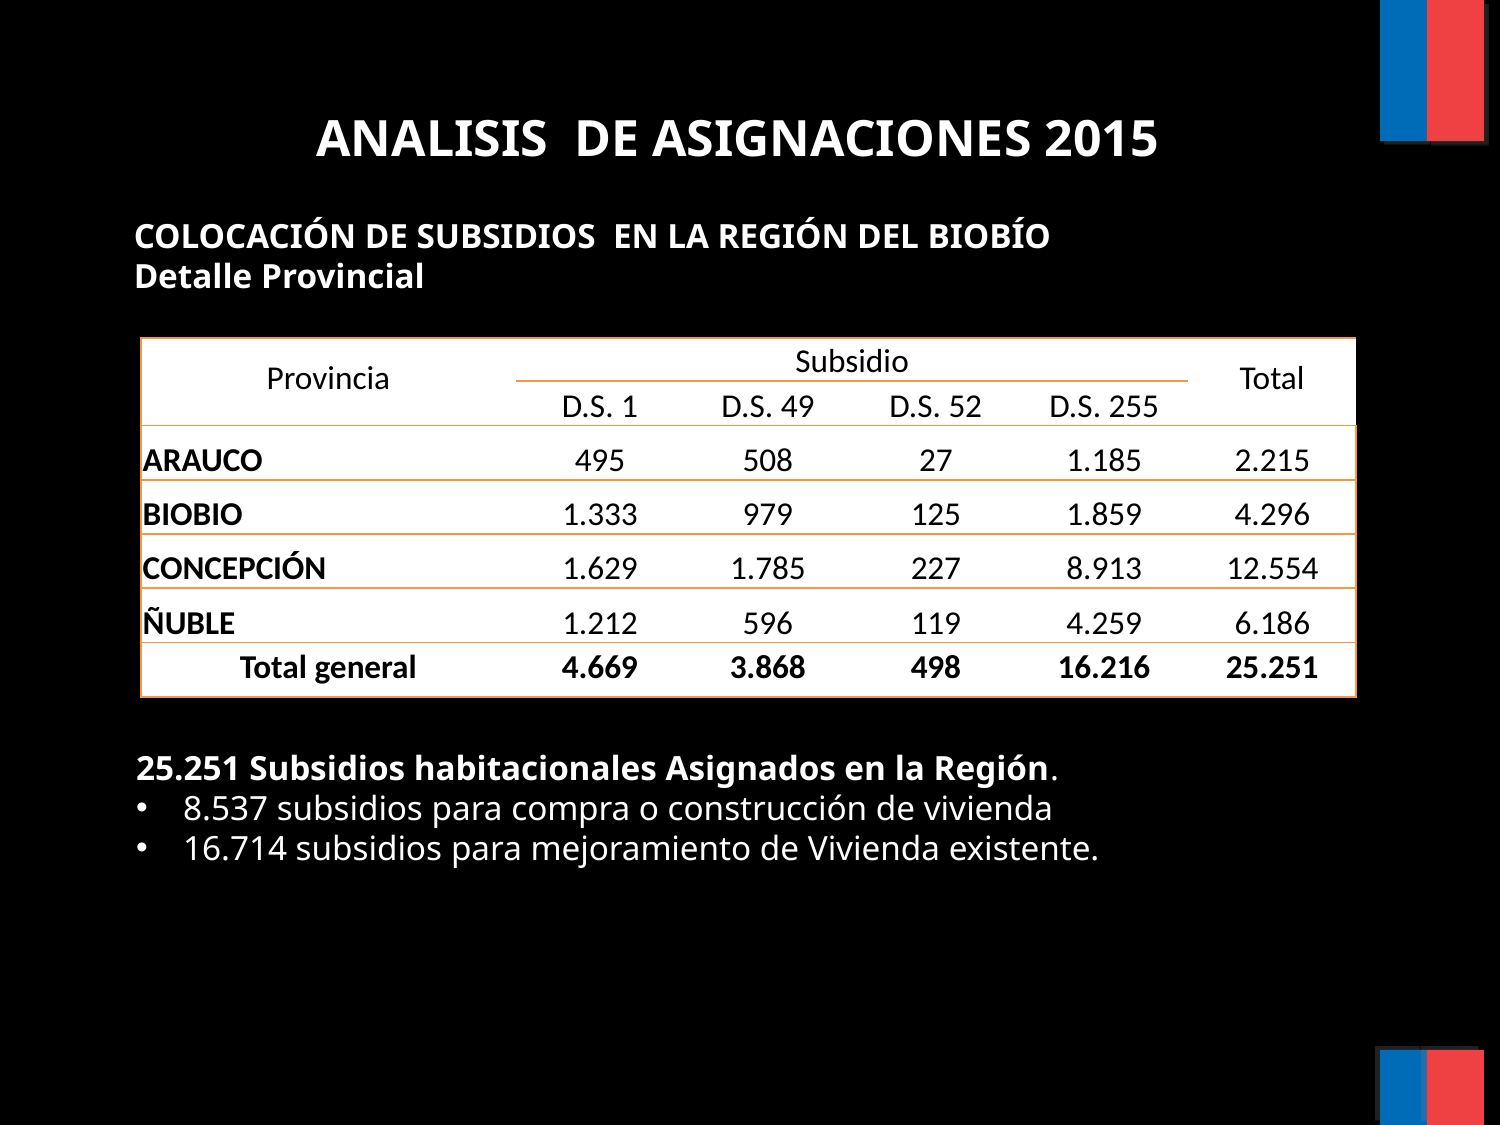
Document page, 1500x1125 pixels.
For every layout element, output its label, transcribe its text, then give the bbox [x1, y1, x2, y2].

table_cell 227 [852, 535, 1020, 587]
table_cell 6.186 [1188, 589, 1355, 642]
table_cell 498 [852, 643, 1020, 696]
table_cell 1.629 [516, 535, 684, 587]
table_cell 596 [684, 589, 852, 642]
table_cell 495 [516, 426, 684, 479]
table_header Total [1188, 339, 1356, 425]
table_cell 4.259 [1020, 589, 1188, 642]
table_cell 12.554 [1188, 535, 1355, 587]
text_box COLOCACIÓN DE SUBSIDIOS EN LA REGIÓN DEL BIOBÍO Detalle Provincial [118, 219, 1348, 348]
table_cell 1.859 [1020, 481, 1188, 533]
table_cell 119 [852, 589, 1020, 642]
table_cell D.S. 52 [852, 382, 1020, 425]
table_cell 27 [852, 426, 1020, 479]
table_cell 4.669 [516, 643, 684, 696]
table_cell 1.785 [684, 535, 852, 587]
text_box 25.251 Subsidios habitacionales Asignados en la Región. 8.537 subsidios para compra o construcción de vivienda 16.714 subsidios para mejoramiento de Vivienda existente. [121, 739, 1376, 914]
table_cell 16.216 [1020, 643, 1188, 696]
text_box ANALISIS DE ASIGNACIONES 2015 [88, 98, 1400, 219]
table_cell ÑUBLE [142, 589, 516, 642]
table_cell D.S. 1 [516, 382, 684, 425]
table_cell 1.333 [516, 481, 684, 533]
table_cell 3.868 [684, 643, 852, 696]
table_cell 4.296 [1188, 481, 1355, 533]
table_cell Total general [142, 643, 516, 696]
table_cell 1.185 [1020, 426, 1188, 479]
table_cell CONCEPCIÓN [142, 535, 516, 587]
table_cell 2.215 [1188, 426, 1355, 479]
table_cell 979 [684, 481, 852, 533]
table_cell 1.212 [516, 589, 684, 642]
table_cell BIOBIO [142, 481, 516, 533]
table_cell D.S. 255 [1020, 382, 1188, 425]
table_header Subsidio [516, 339, 1188, 380]
table_header Provincia [142, 339, 516, 425]
table_cell 25.251 [1188, 643, 1355, 696]
table_cell ARAUCO [142, 426, 516, 479]
table_cell D.S. 49 [684, 382, 852, 425]
table_cell 8.913 [1020, 535, 1188, 587]
table_cell 125 [852, 481, 1020, 533]
table_cell 508 [684, 426, 852, 479]
